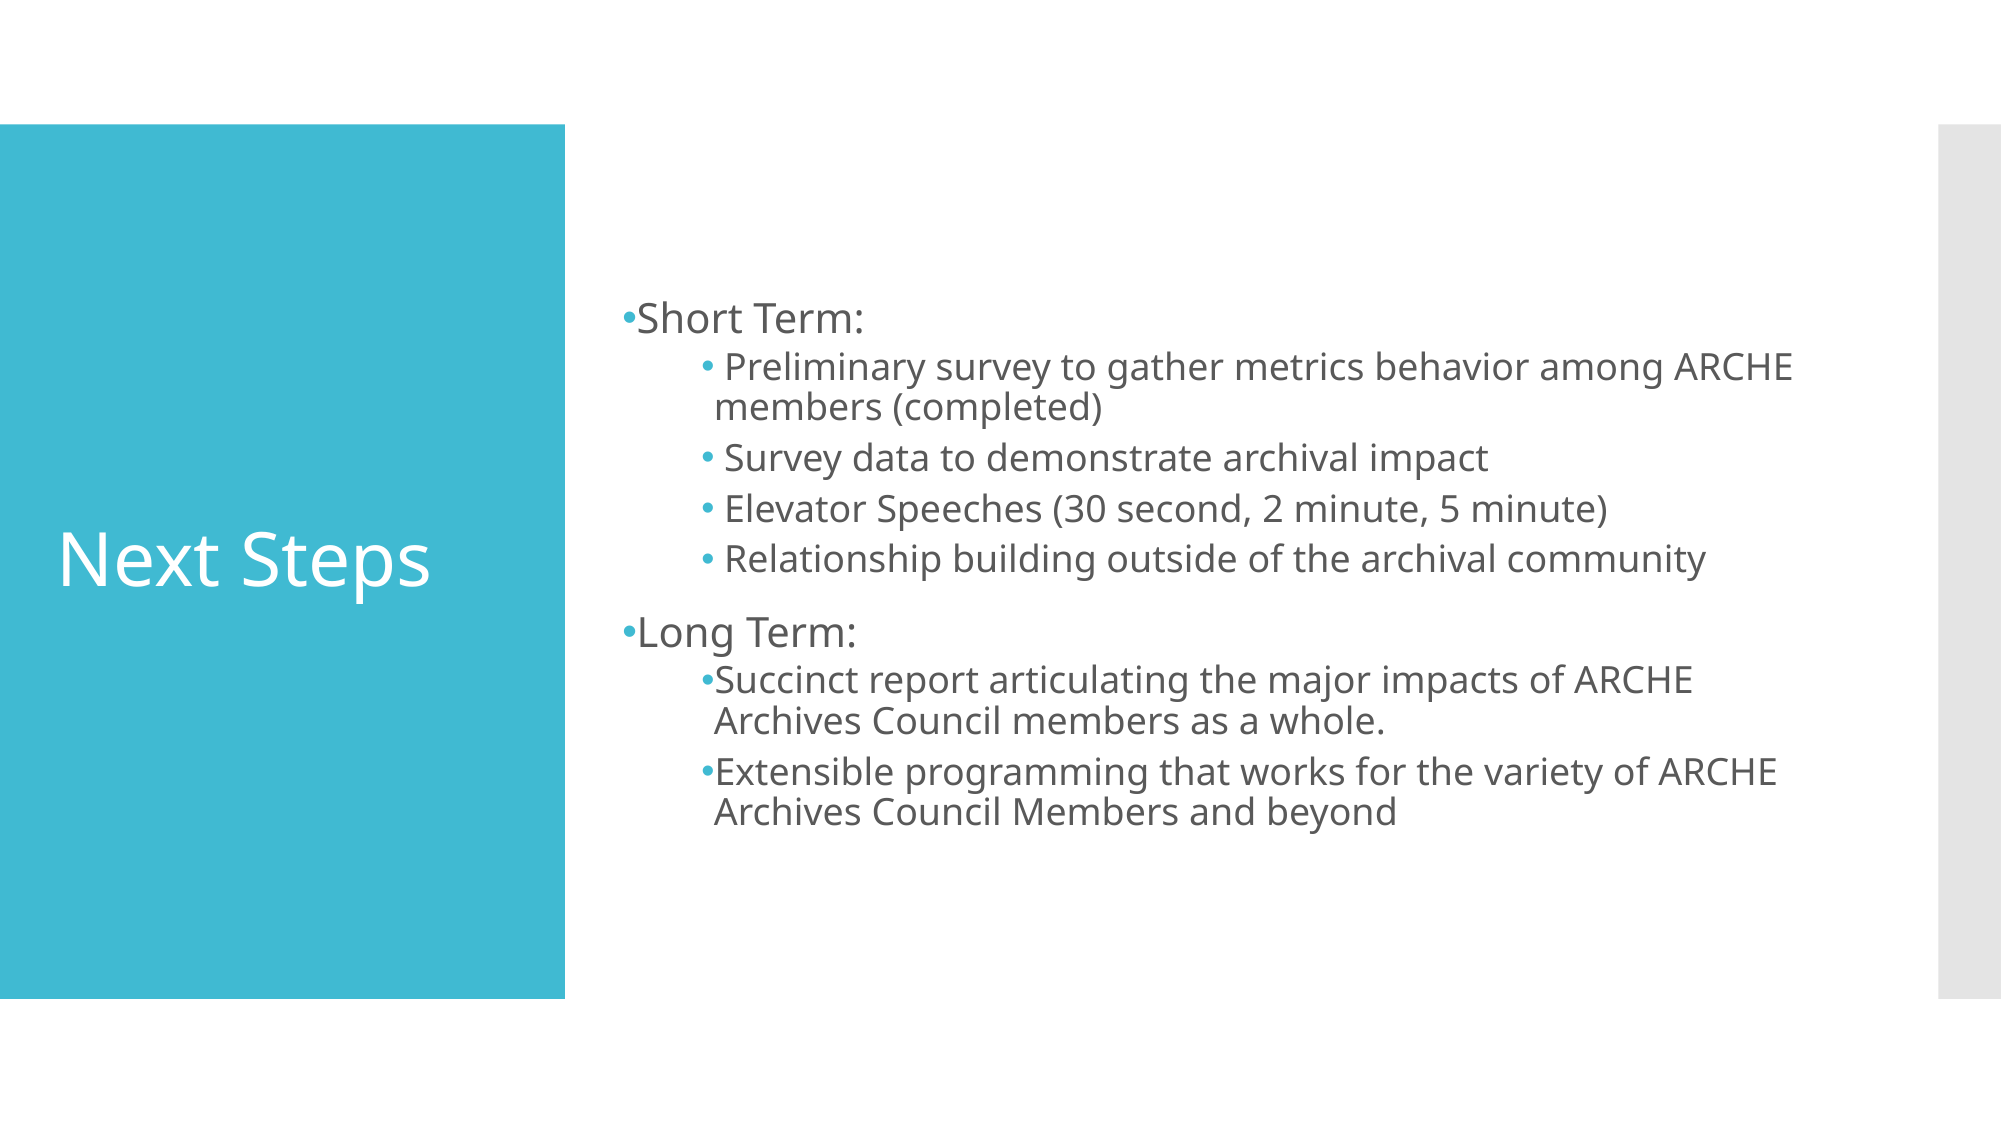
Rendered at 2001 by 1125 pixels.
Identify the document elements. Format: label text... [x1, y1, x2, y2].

title Next Steps [41, 184, 525, 940]
list Short Term: Preliminary survey to gather metrics behavior among ARCHE members (completed) Survey data to demonstrate archival impact Elevator Speeches (30 second, 2 minute, 5 minute) Relationship building outside of the archival community Long Term: Succinct report articulating the major impacts of ARCHE Archives Council members as a whole. Extensible programming that works for the variety of ARCHE Archives Council Members and beyond [586, 56, 1815, 1125]
